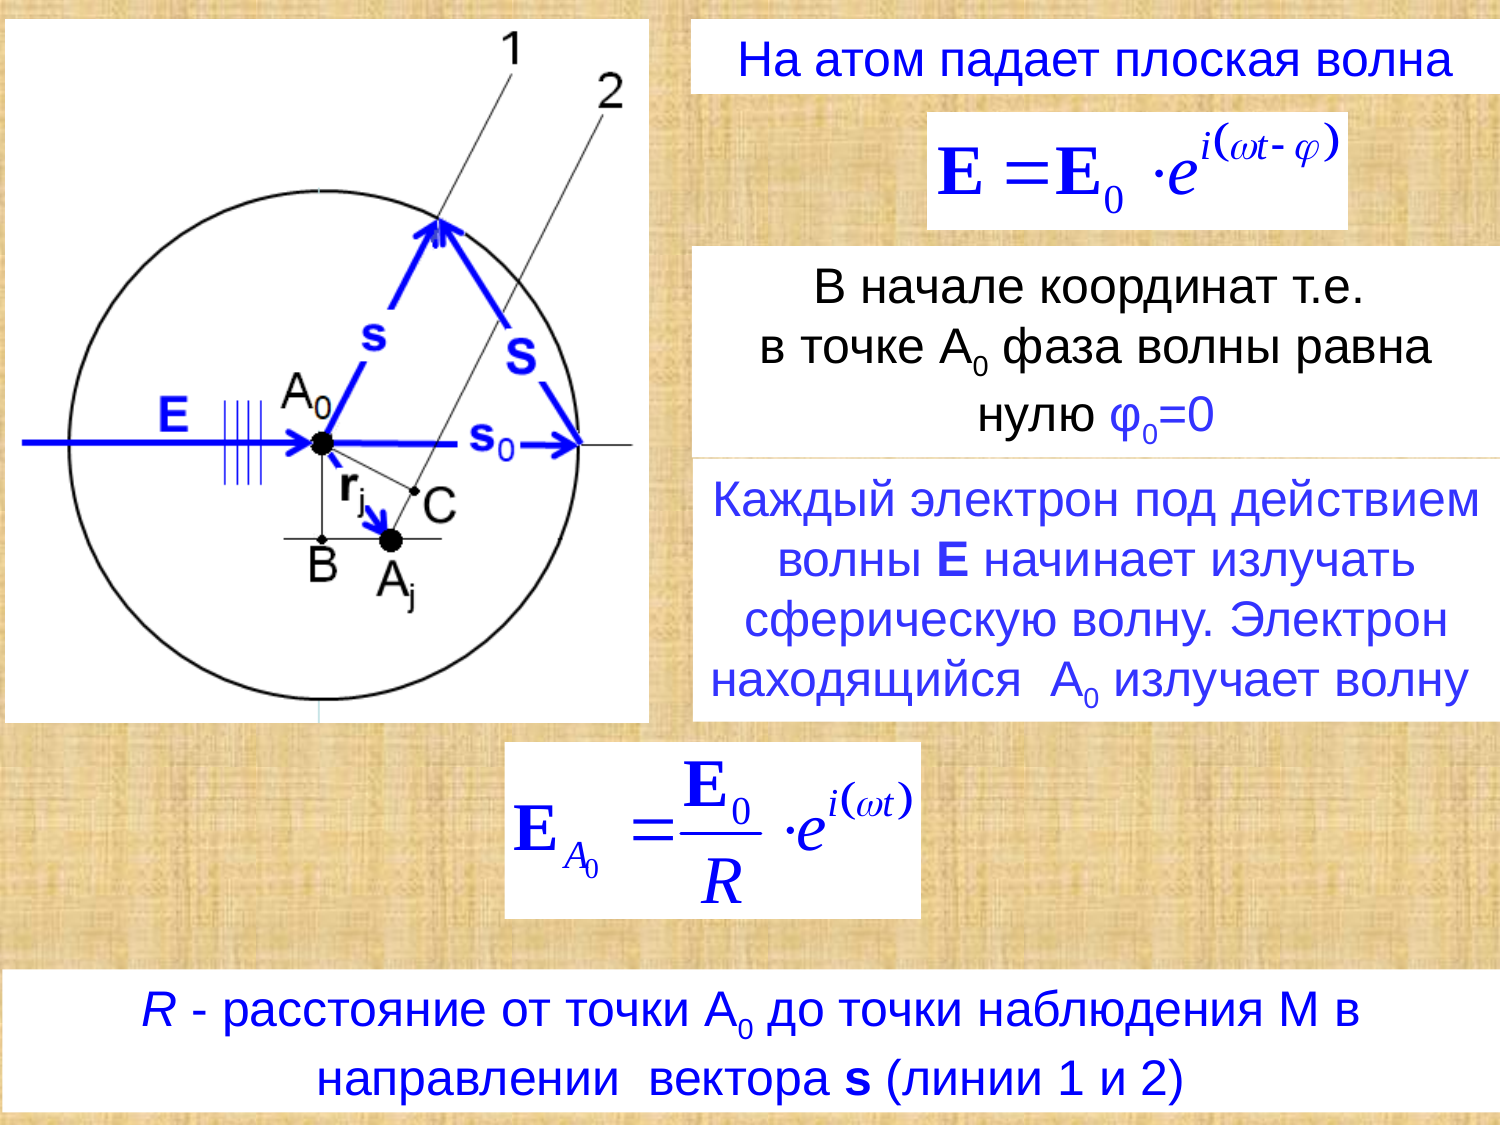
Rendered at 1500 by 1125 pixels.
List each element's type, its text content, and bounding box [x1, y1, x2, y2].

text_box R - расстояние от точки A0 до точки наблюдения M в направлении вектора s (линии 1 и 2) [2, 969, 1500, 1113]
text_box В начале координат т.е. в точке A0 фаза волны равна нулю φ0=0 [691, 246, 1500, 458]
text_box На атом падает плоская волна [690, 19, 1500, 94]
picture [0, 0, 1500, 1125]
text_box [926, 111, 1348, 231]
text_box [504, 741, 922, 920]
text_box Каждый электрон под действием волны E начинает излучать сферическую волну. Электрон находящийся A0 излучает волну [692, 458, 1500, 722]
